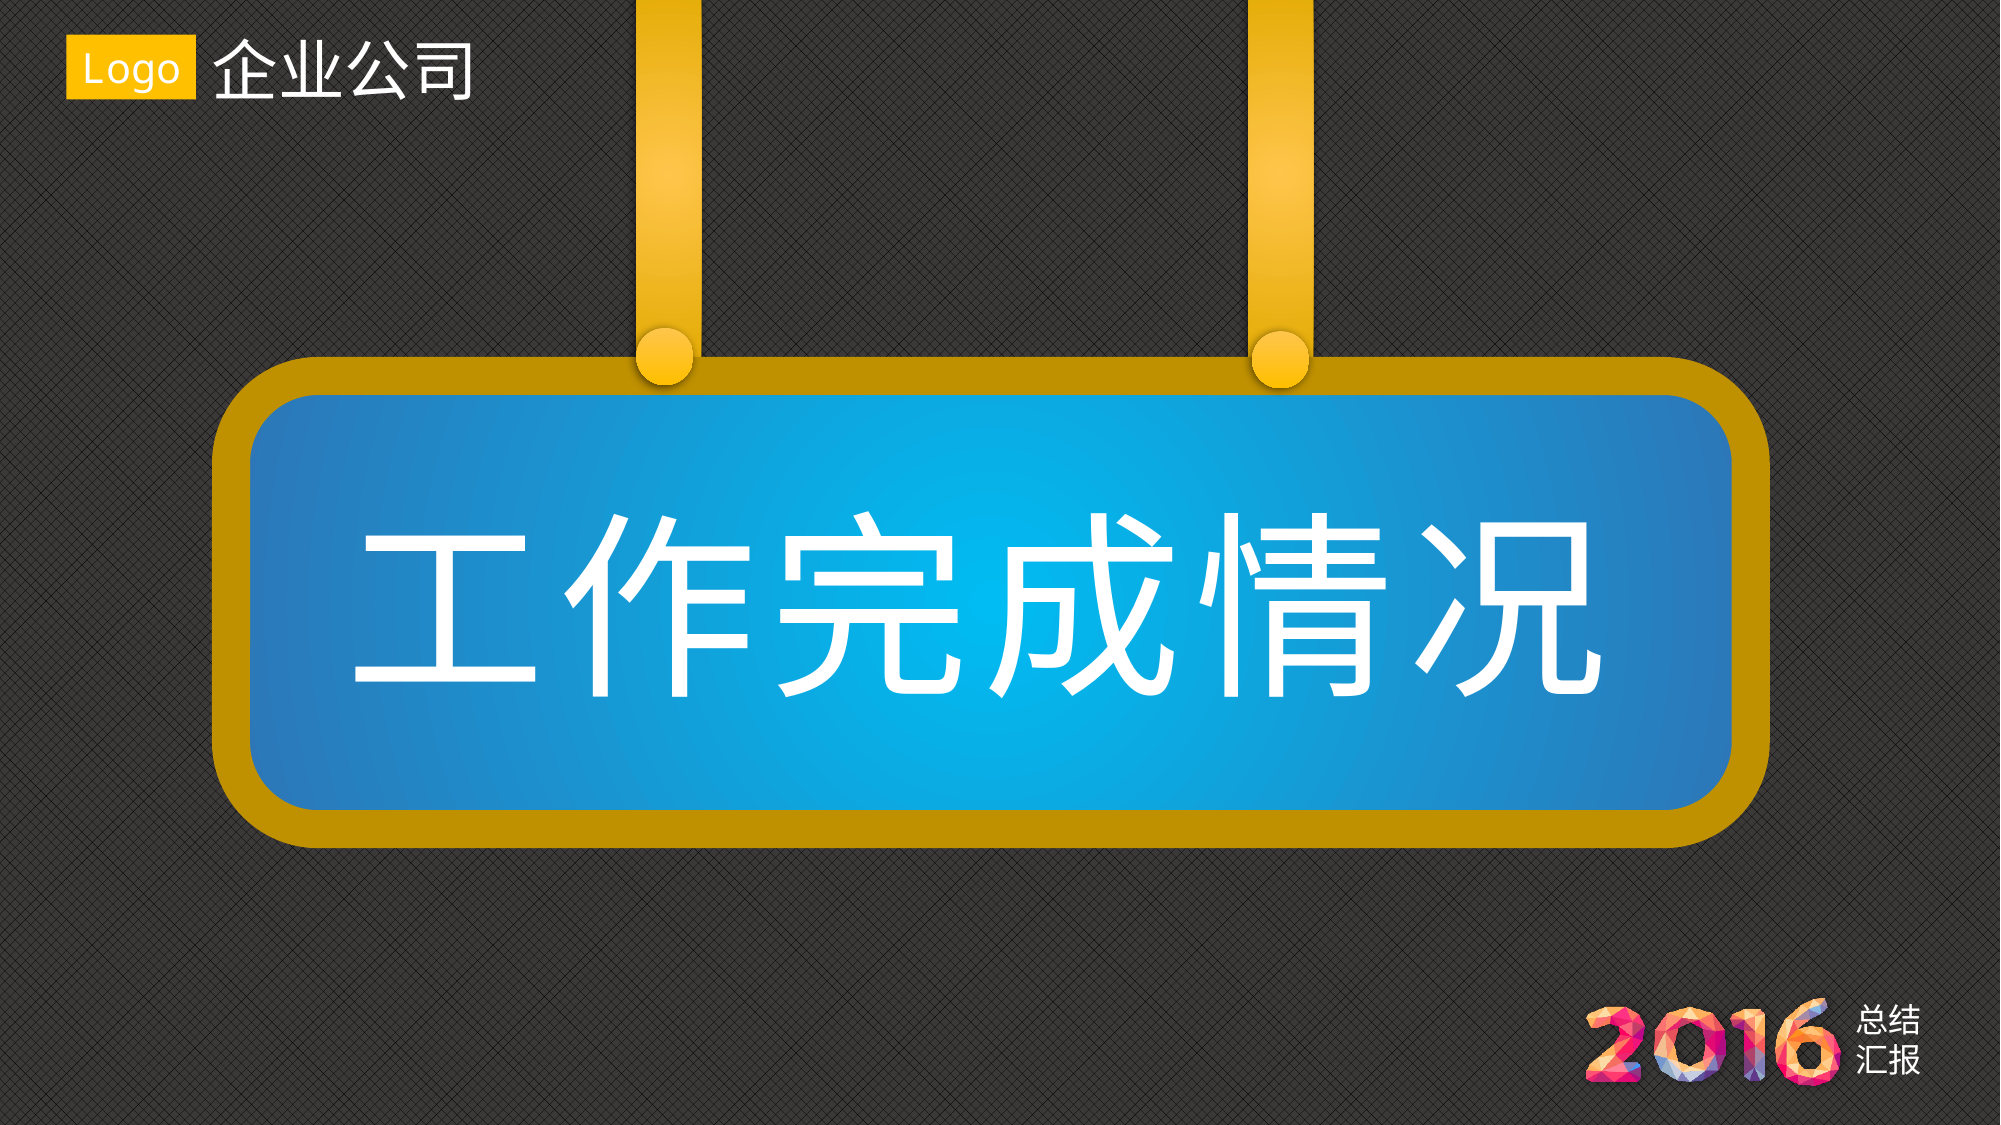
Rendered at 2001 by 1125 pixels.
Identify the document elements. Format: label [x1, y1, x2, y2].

text_box [65, 21, 230, 118]
text_box [230, 0, 1751, 830]
text_box [1586, 992, 1938, 1088]
